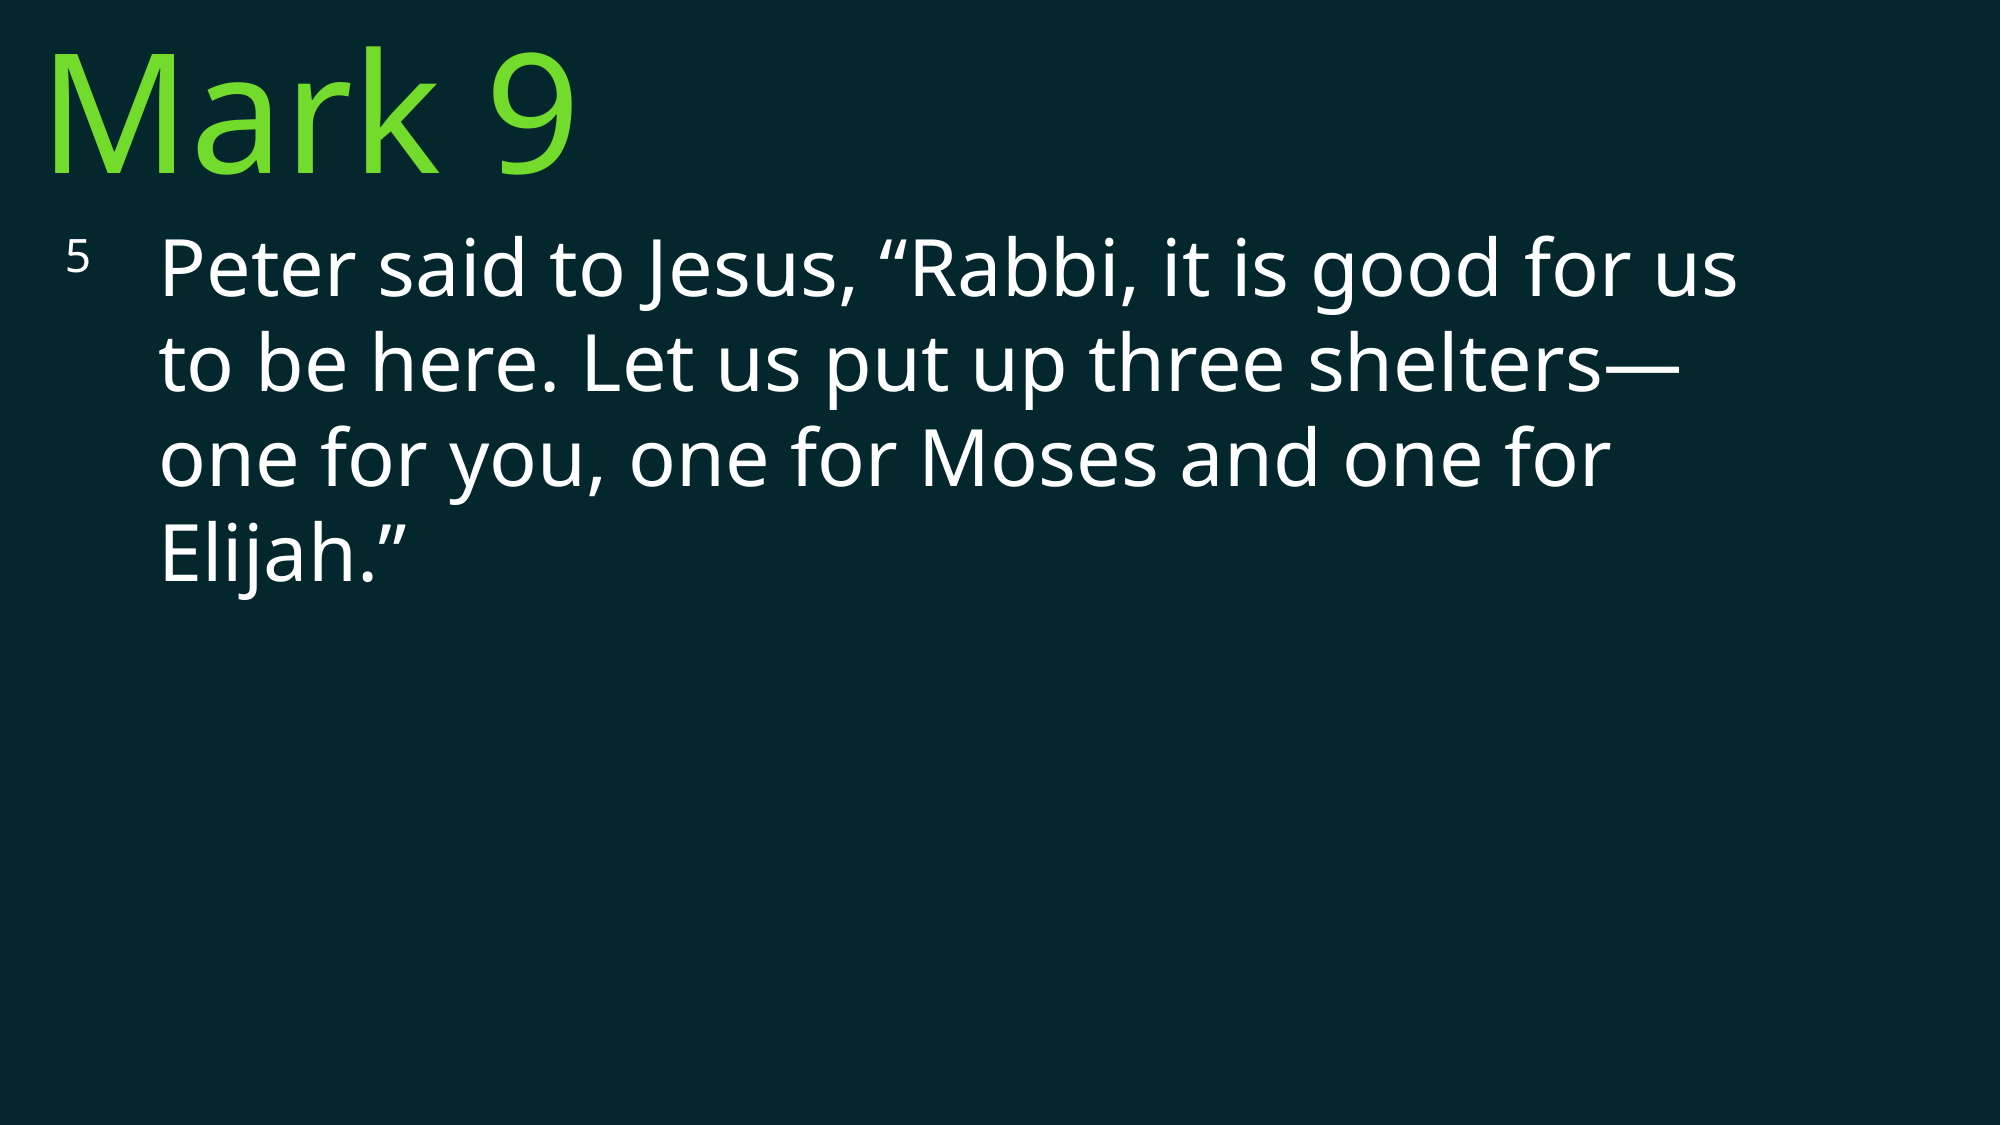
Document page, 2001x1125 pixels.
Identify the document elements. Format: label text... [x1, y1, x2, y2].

text_box 5 Peter said to Jesus, “Rabbi, it is good for us to be here. Let us put up three shelters—one for you, one for Moses and one for Elijah.” [49, 210, 1763, 605]
text_box Mark 9 [24, 0, 1525, 215]
